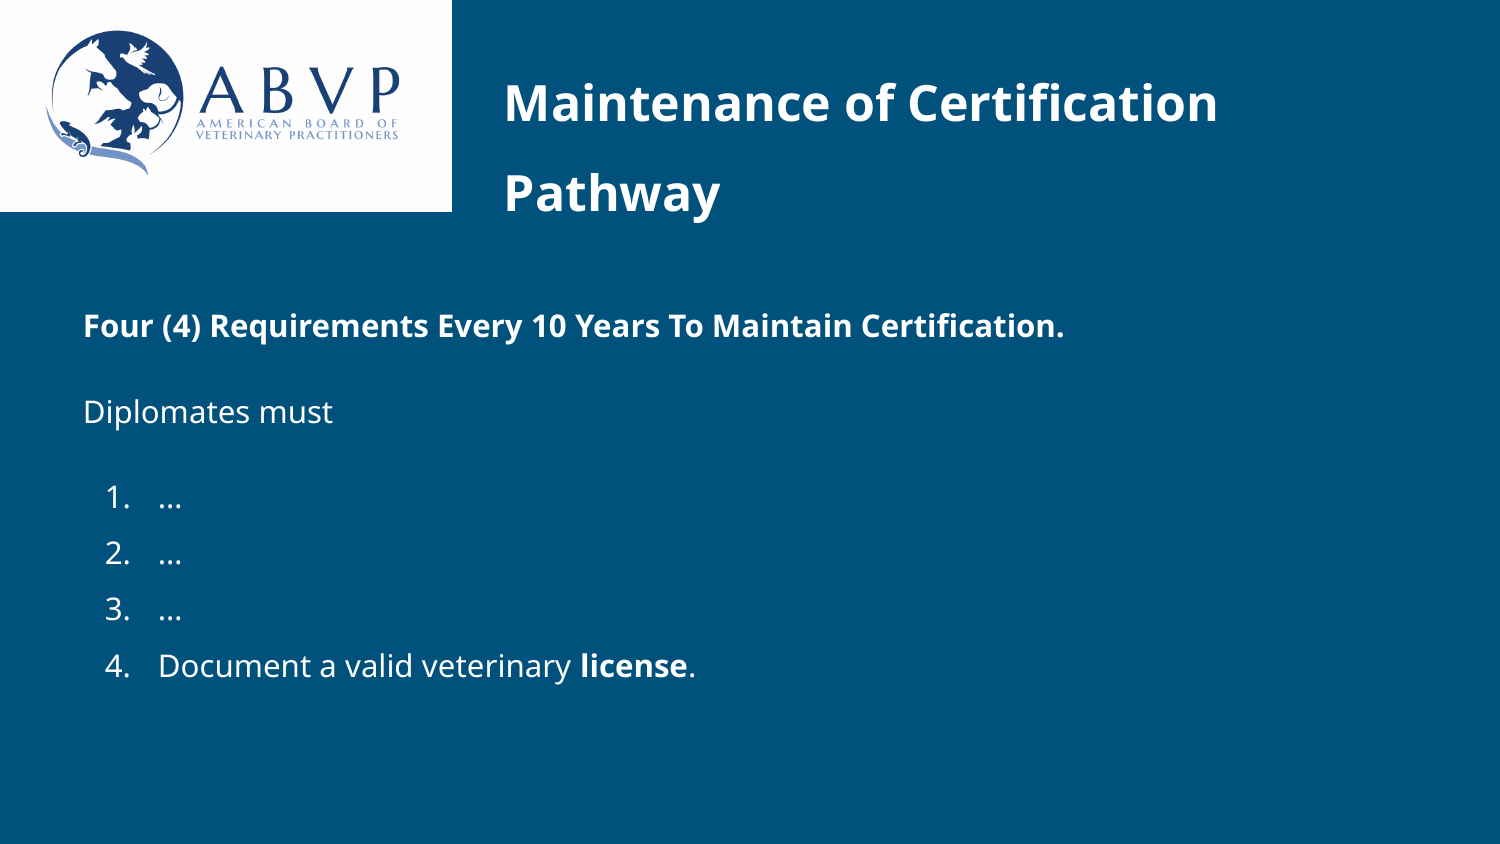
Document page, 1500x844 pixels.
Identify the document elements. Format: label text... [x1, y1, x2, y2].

picture [0, 0, 451, 211]
text_box Maintenance of Certification Pathway [488, 26, 1426, 237]
text_box Four (4) Requirements Every 10 Years To Maintain Certification. Diplomates must … … … Document a valid veterinary license. [67, 272, 1432, 699]
